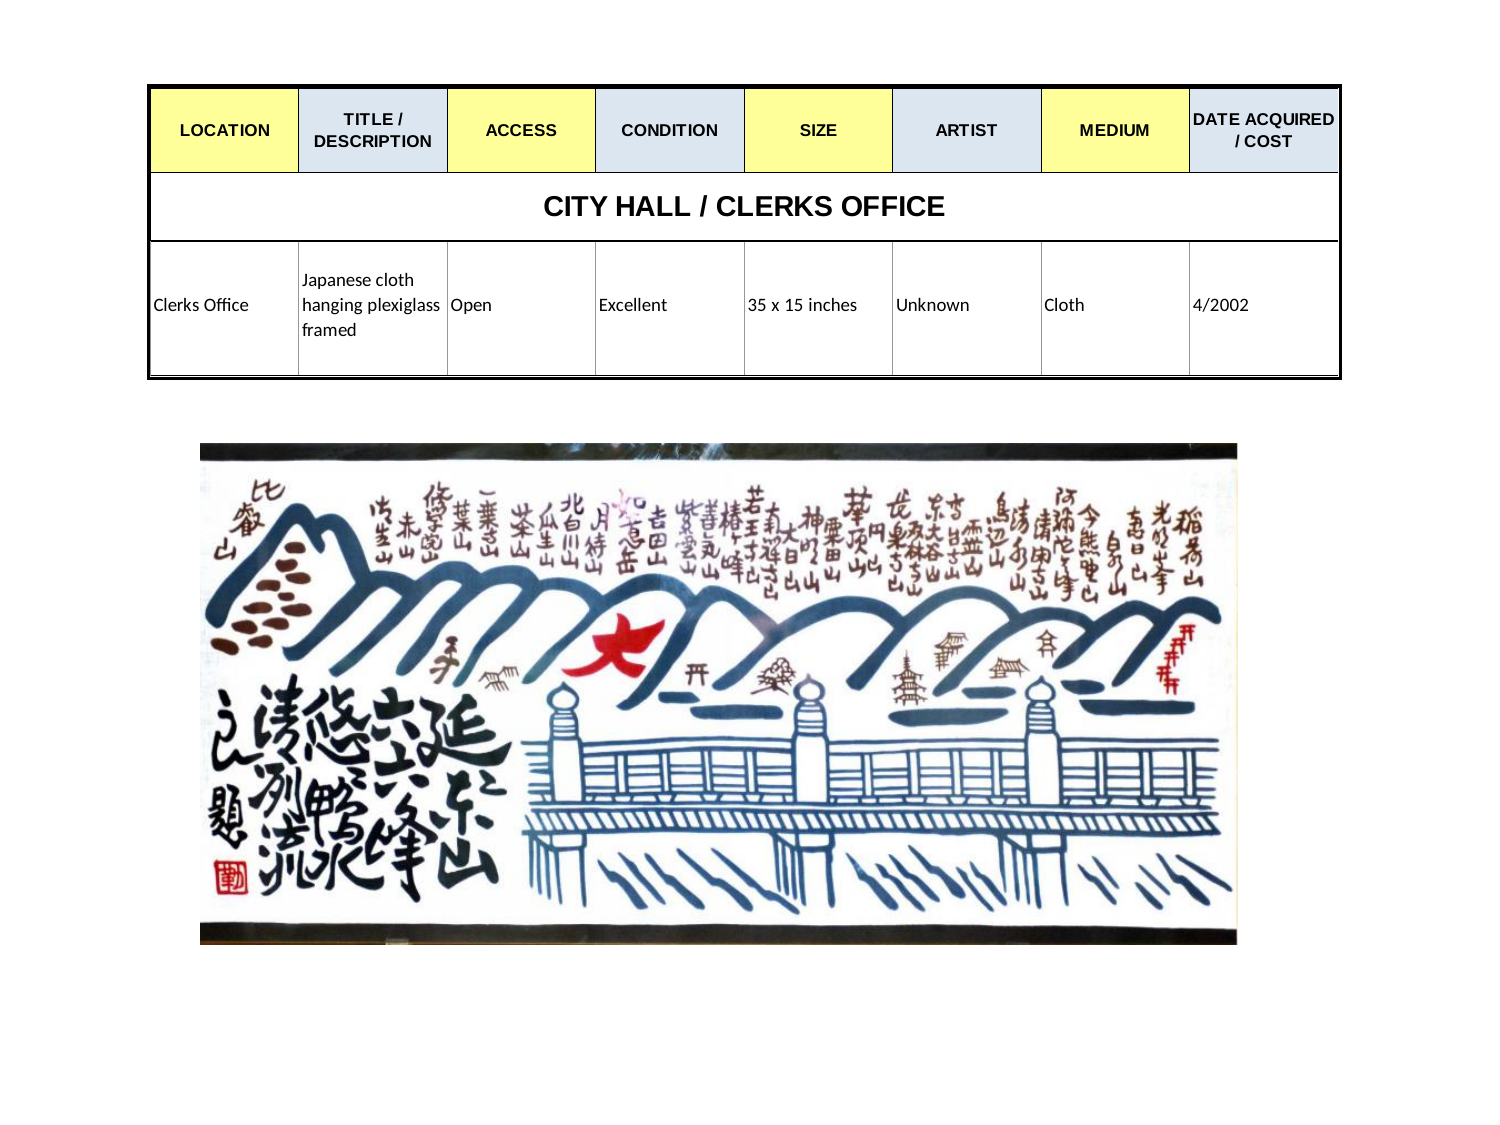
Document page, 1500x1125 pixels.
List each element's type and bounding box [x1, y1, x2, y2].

text_box [149, 87, 1339, 377]
picture [199, 443, 1238, 945]
